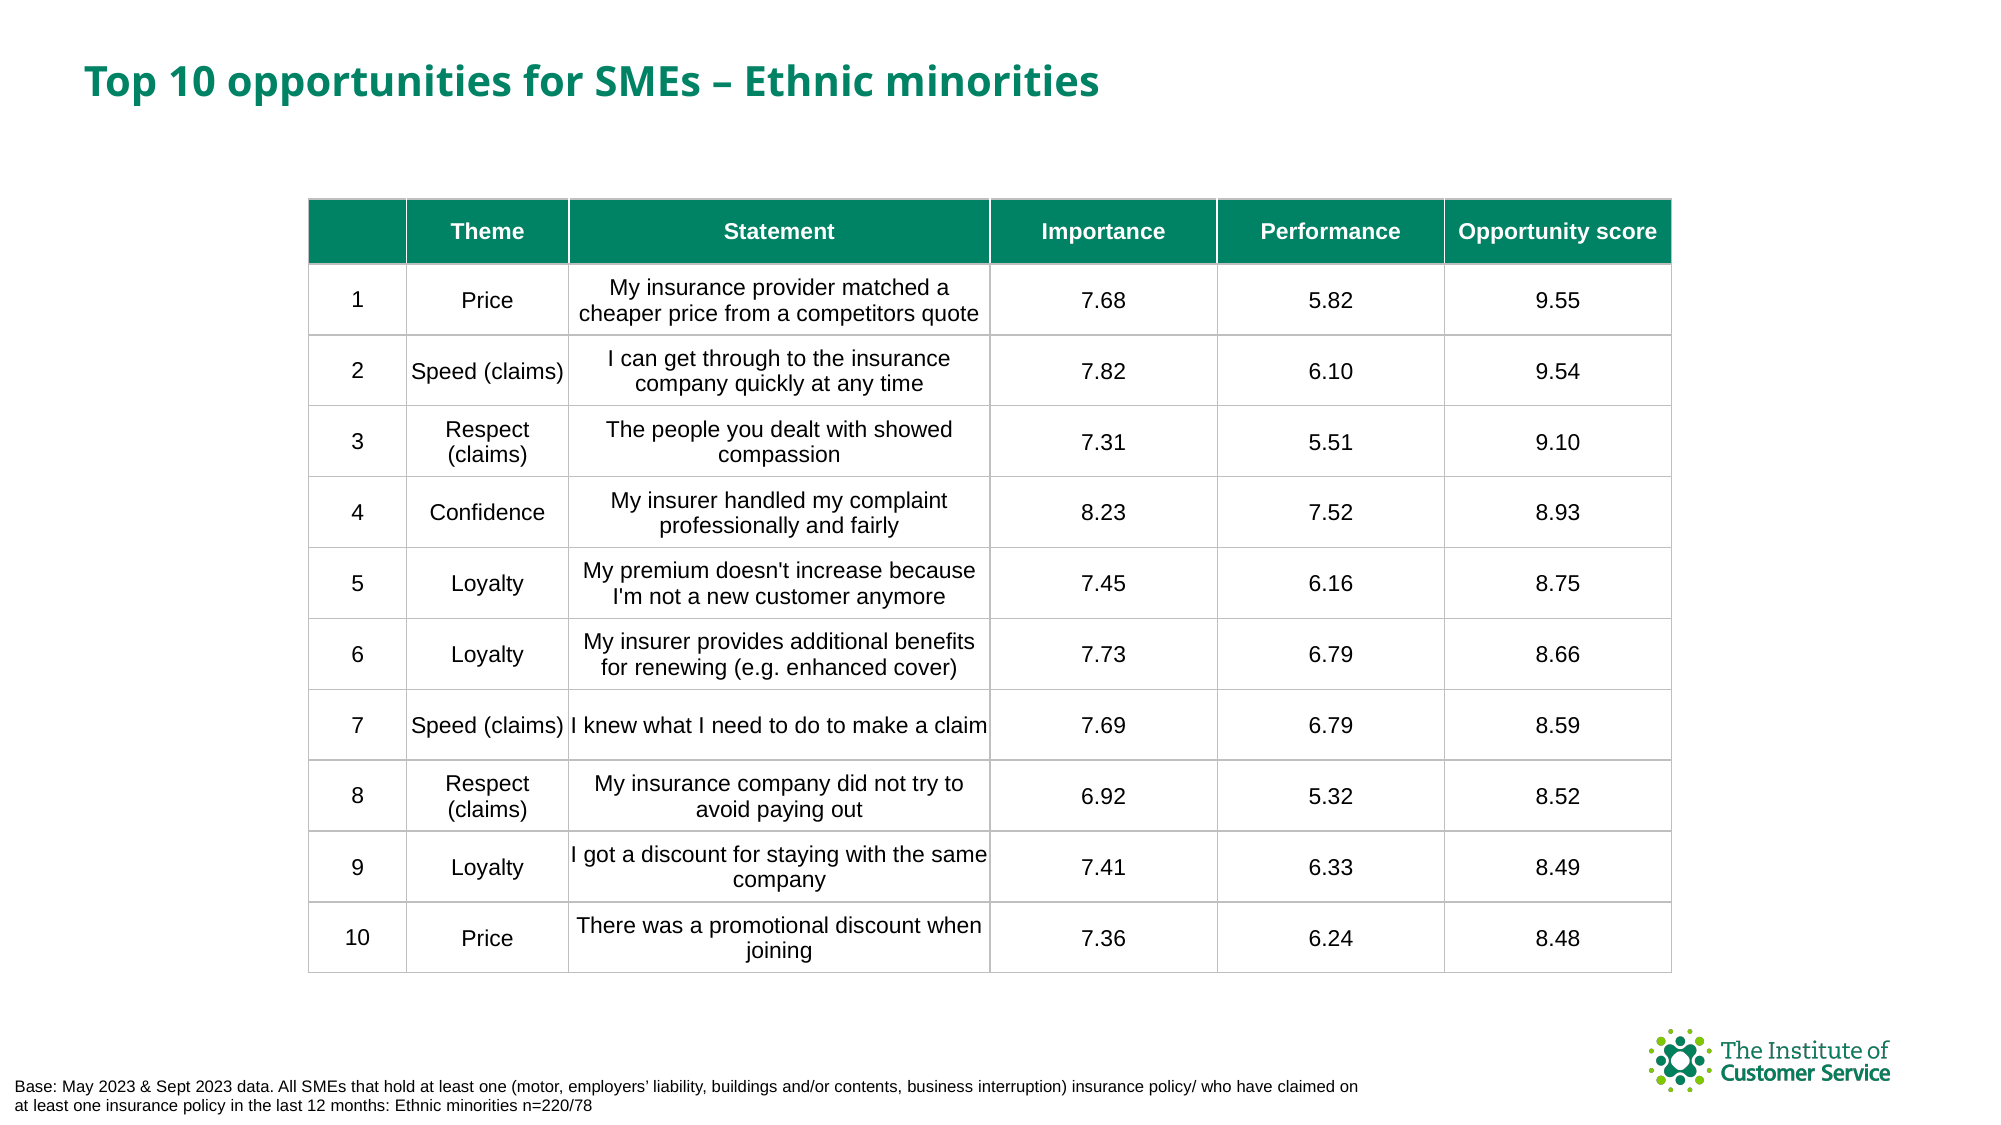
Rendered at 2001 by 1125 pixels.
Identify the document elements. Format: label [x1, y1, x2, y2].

table_cell [309, 690, 406, 759]
table_cell [991, 548, 1217, 618]
table_cell [407, 336, 568, 405]
table_header [407, 200, 568, 263]
table_cell [309, 406, 406, 476]
table_cell [1445, 690, 1671, 759]
table_cell [407, 903, 568, 972]
table_cell [309, 761, 406, 830]
table_cell [569, 903, 989, 972]
table_cell [309, 832, 406, 901]
table_header [1445, 200, 1671, 263]
table_cell [1218, 690, 1444, 759]
text_box [0, 1067, 1385, 1125]
table_cell [1445, 406, 1671, 476]
table_cell [407, 406, 568, 476]
table_cell [569, 548, 989, 618]
table_cell [407, 477, 568, 547]
table_cell [1218, 832, 1444, 901]
table_cell [991, 832, 1217, 901]
table_cell [991, 903, 1217, 972]
table_cell [407, 761, 568, 830]
table_cell [1218, 477, 1444, 547]
text_box [69, 47, 1912, 113]
table_cell [991, 690, 1217, 759]
table_cell [1445, 265, 1671, 334]
table_cell [407, 619, 568, 689]
table_cell [569, 265, 989, 334]
table_cell [1218, 336, 1444, 405]
table_cell [309, 265, 406, 334]
table_cell [1445, 336, 1671, 405]
table_cell [1218, 406, 1444, 476]
table_cell [991, 265, 1217, 334]
table_cell [991, 477, 1217, 547]
table_cell [569, 761, 989, 830]
table_cell [1218, 761, 1444, 830]
table_cell [407, 548, 568, 618]
table_header [570, 200, 989, 263]
table_cell [569, 619, 989, 689]
table_cell [1218, 265, 1444, 334]
table_cell [309, 548, 406, 618]
table_cell [569, 832, 989, 901]
table_header [991, 200, 1216, 263]
table_cell [309, 477, 406, 547]
table_cell [1218, 619, 1444, 689]
table_cell [309, 619, 406, 689]
picture [1649, 1029, 1890, 1092]
table_cell [1445, 477, 1671, 547]
table_cell [991, 619, 1217, 689]
table_cell [1445, 619, 1671, 689]
table_cell [407, 832, 568, 901]
table_cell [569, 690, 989, 759]
table_header [1218, 200, 1444, 263]
table_cell [991, 406, 1217, 476]
table_cell [1218, 903, 1444, 972]
table_cell [1445, 548, 1671, 618]
table_cell [1445, 903, 1671, 972]
table_cell [569, 336, 989, 405]
table_cell [407, 690, 568, 759]
table_cell [309, 336, 406, 405]
table_cell [569, 477, 989, 547]
table_cell [309, 903, 406, 972]
table_cell [991, 336, 1217, 405]
table_cell [1218, 548, 1444, 618]
table_cell [569, 406, 989, 476]
table_cell [1445, 761, 1671, 830]
table_cell [407, 265, 568, 334]
table_header [309, 200, 406, 263]
table_cell [1445, 832, 1671, 901]
table_cell [991, 761, 1217, 830]
